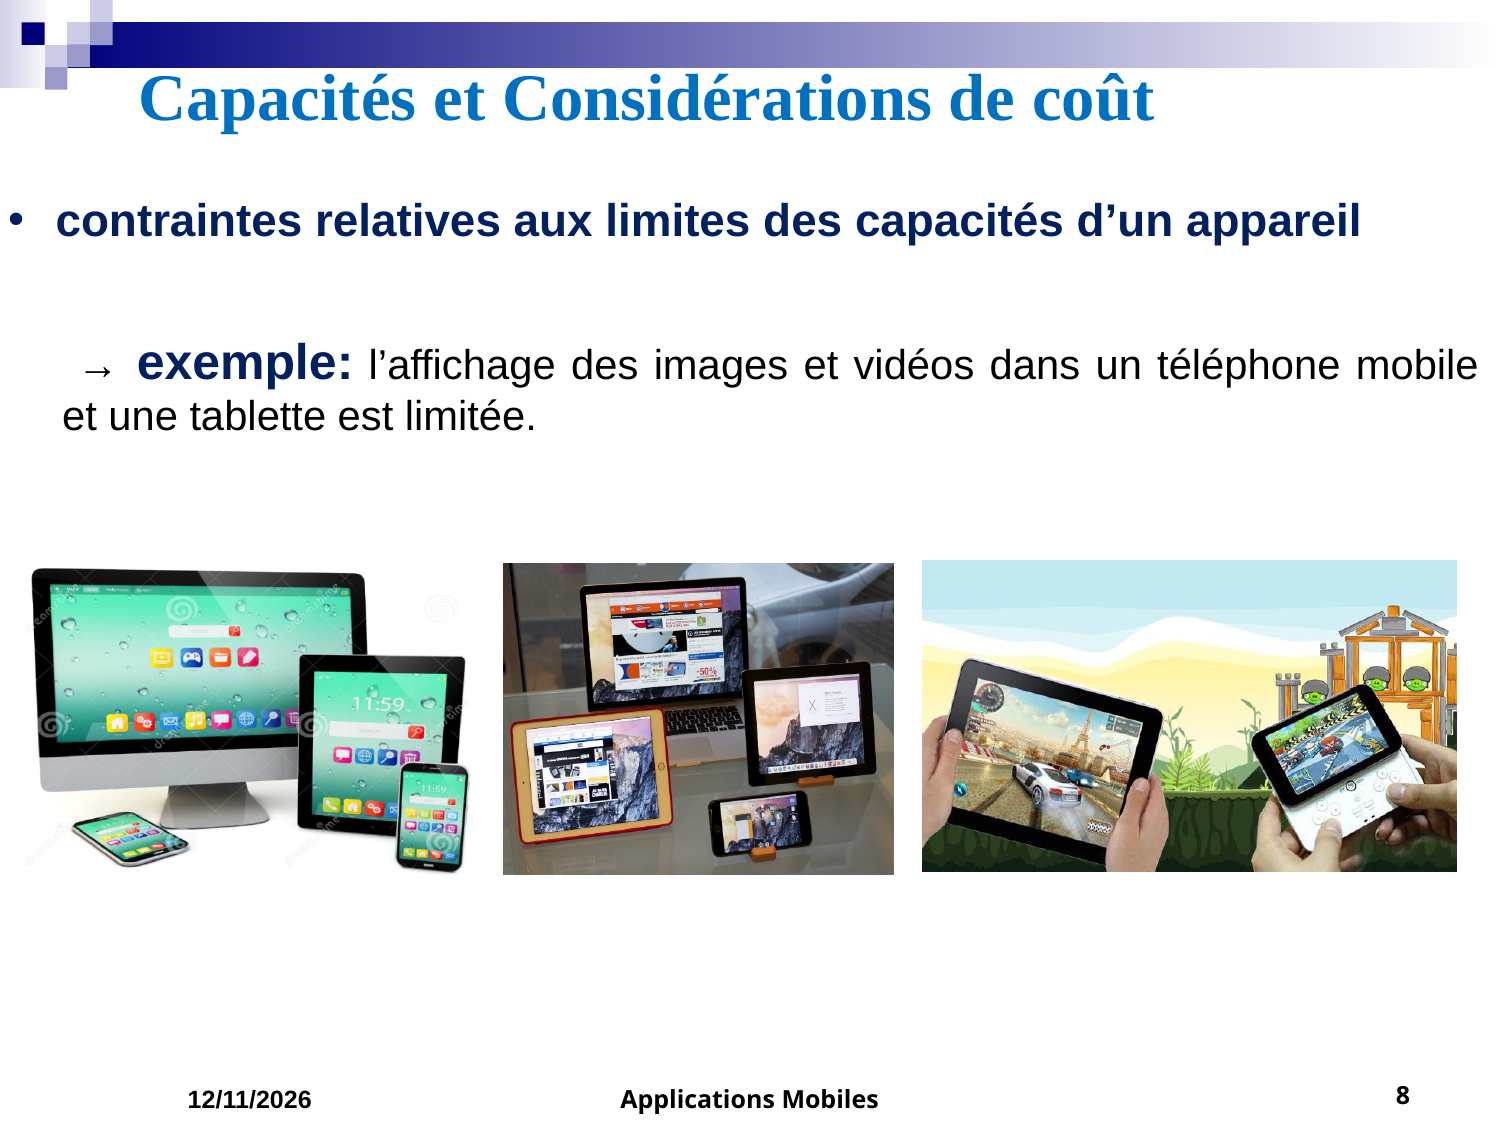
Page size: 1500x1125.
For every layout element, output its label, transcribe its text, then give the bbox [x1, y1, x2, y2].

text_box → exemple: l’affichage des images et vidéos dans un téléphone mobile et une tablette est limitée. [47, 321, 1495, 447]
footer Applications Mobiles [512, 1042, 988, 1122]
slide_number 8 [1074, 1042, 1426, 1122]
picture [922, 559, 1457, 873]
title Capacités et Considérations de coût [123, 0, 1419, 183]
picture [503, 562, 894, 876]
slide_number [74, 1042, 426, 1122]
picture [25, 559, 475, 876]
text_box contraintes relatives aux limites des capacités d’un appareil [0, 183, 1500, 254]
